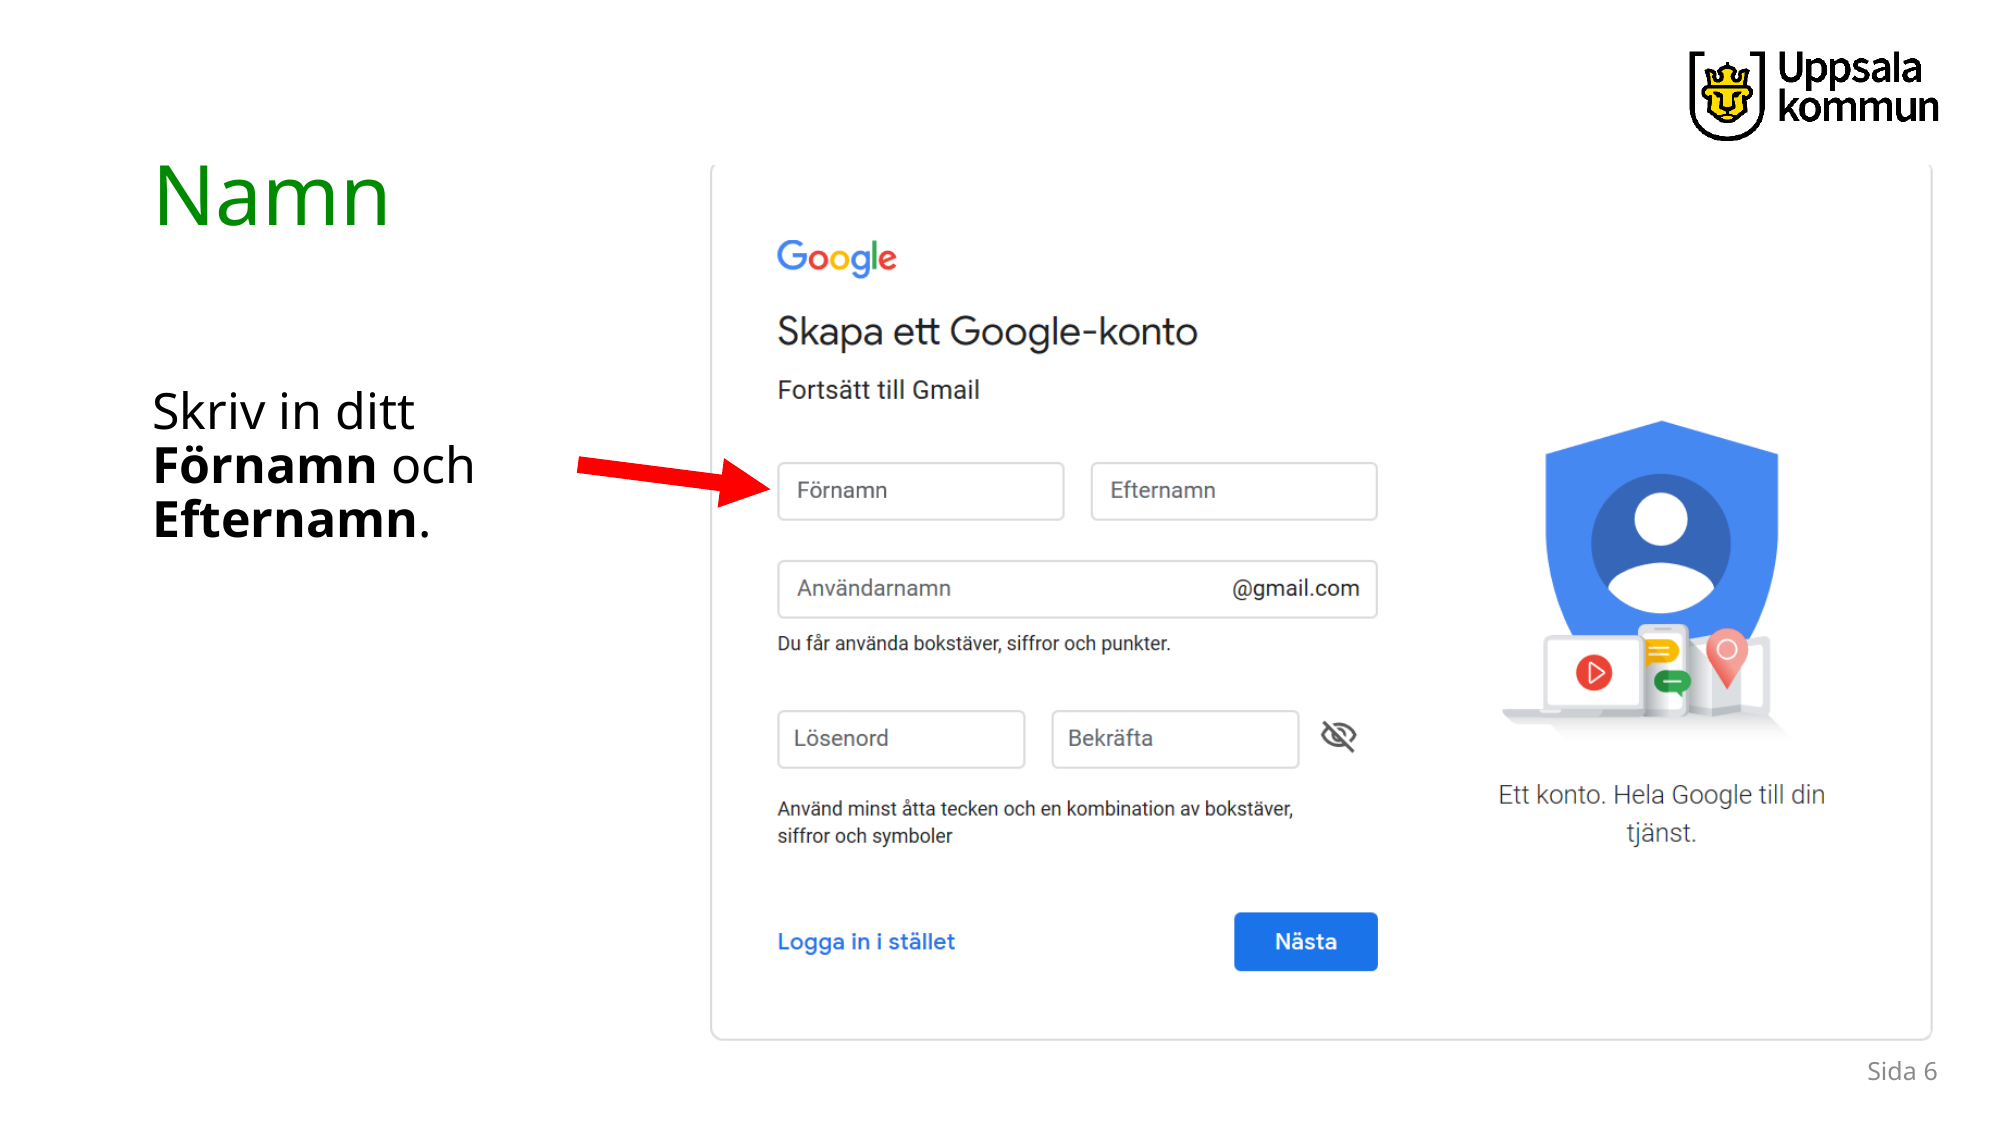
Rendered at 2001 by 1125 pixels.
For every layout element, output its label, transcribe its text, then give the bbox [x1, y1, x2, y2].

list Skriv in ditt Förnamn och Efternamn. [137, 378, 643, 960]
title Namn [137, 130, 643, 252]
picture [1674, 36, 1953, 156]
slide_number Sida 6 [1502, 1042, 1953, 1103]
picture [710, 164, 1936, 1043]
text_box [577, 464, 771, 490]
